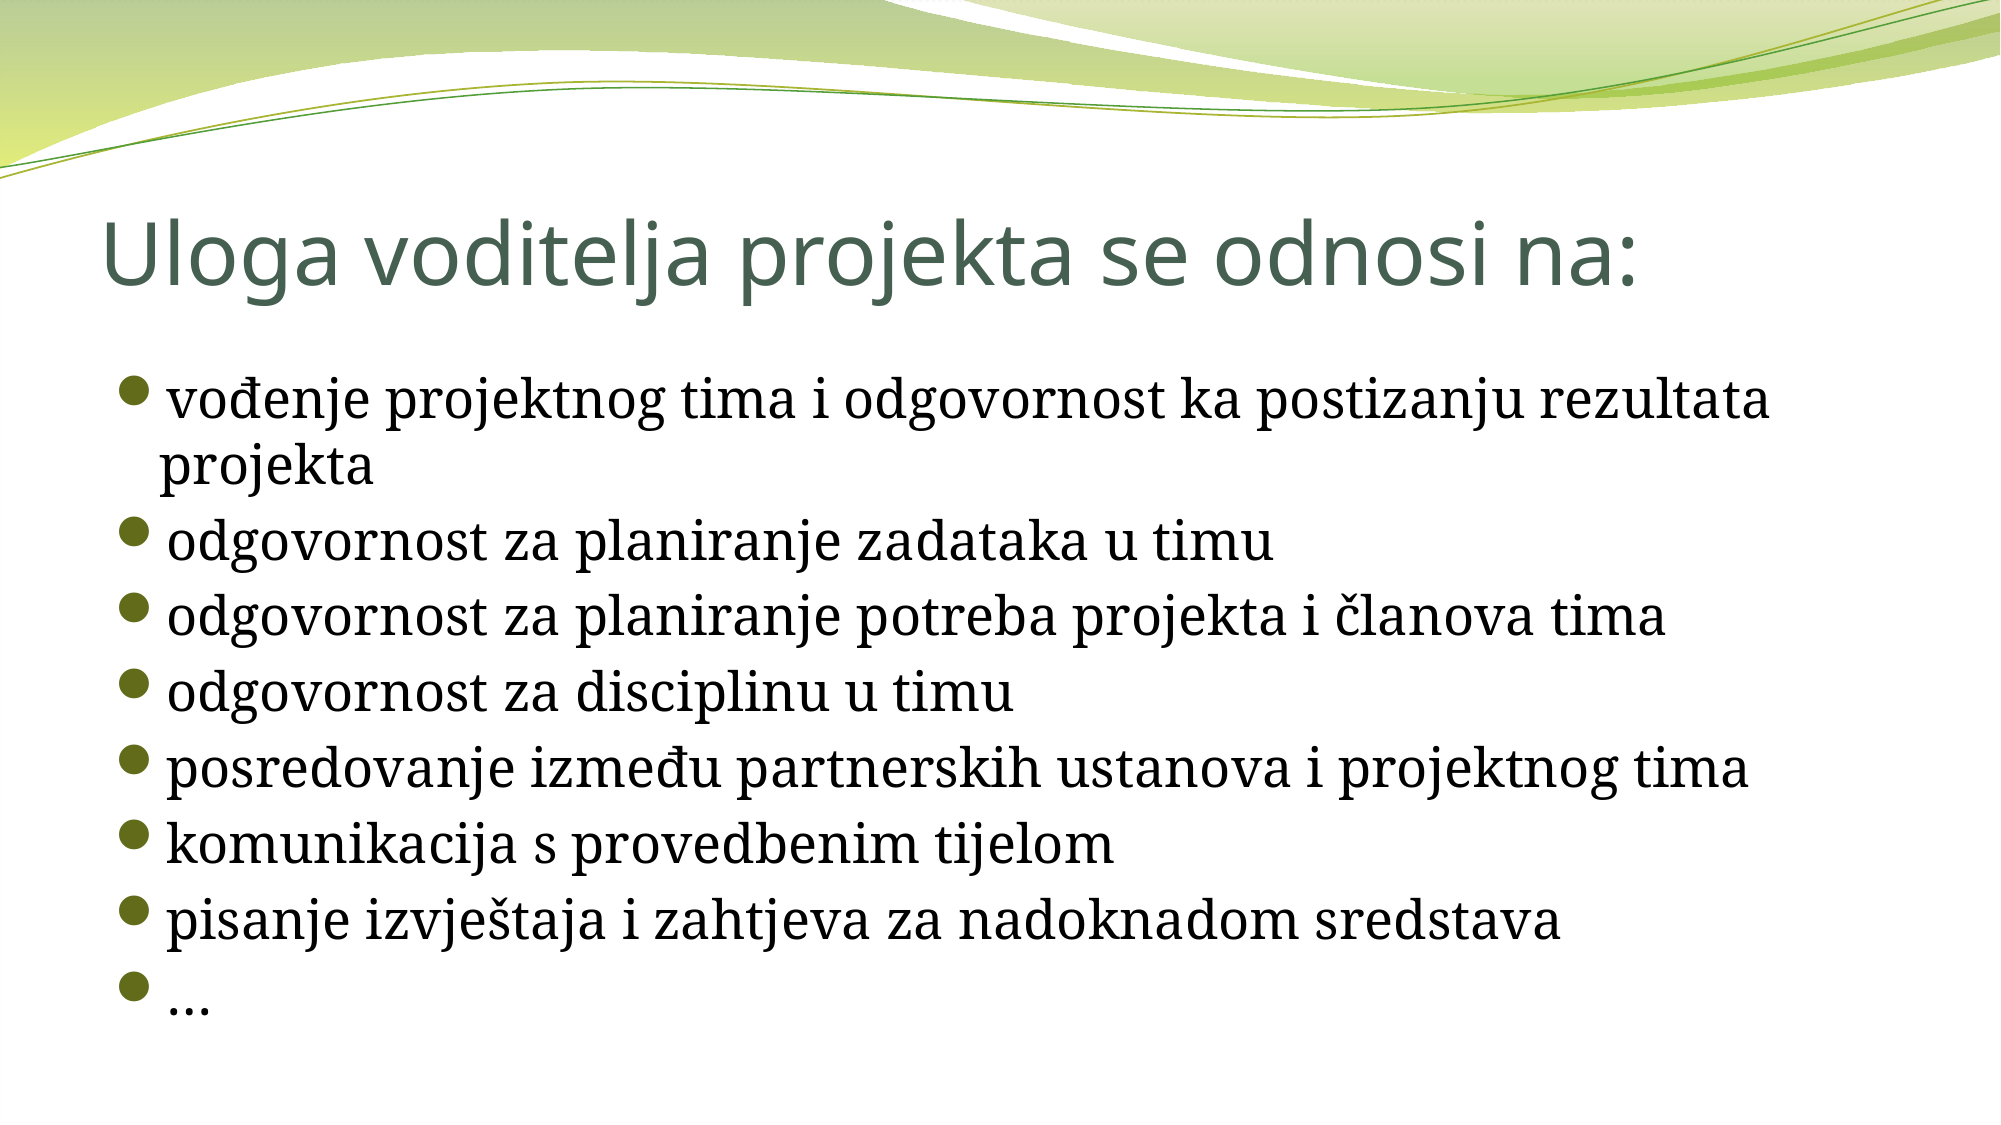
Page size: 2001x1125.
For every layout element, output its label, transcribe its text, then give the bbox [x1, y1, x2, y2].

title Uloga voditelja projekta se odnosi na: [99, 115, 1900, 303]
list vođenje projektnog tima i odgovornost ka postizanju rezultata projekta odgovornost za planiranje zadataka u timu odgovornost za planiranje potreba projekta i članova tima odgovornost za disciplinu u timu posredovanje između partnerskih ustanova i projektnog tima komunikacija s provedbenim tijelom pisanje izvještaja i zahtjeva za nadoknadom sredstava … [99, 357, 1900, 1038]
